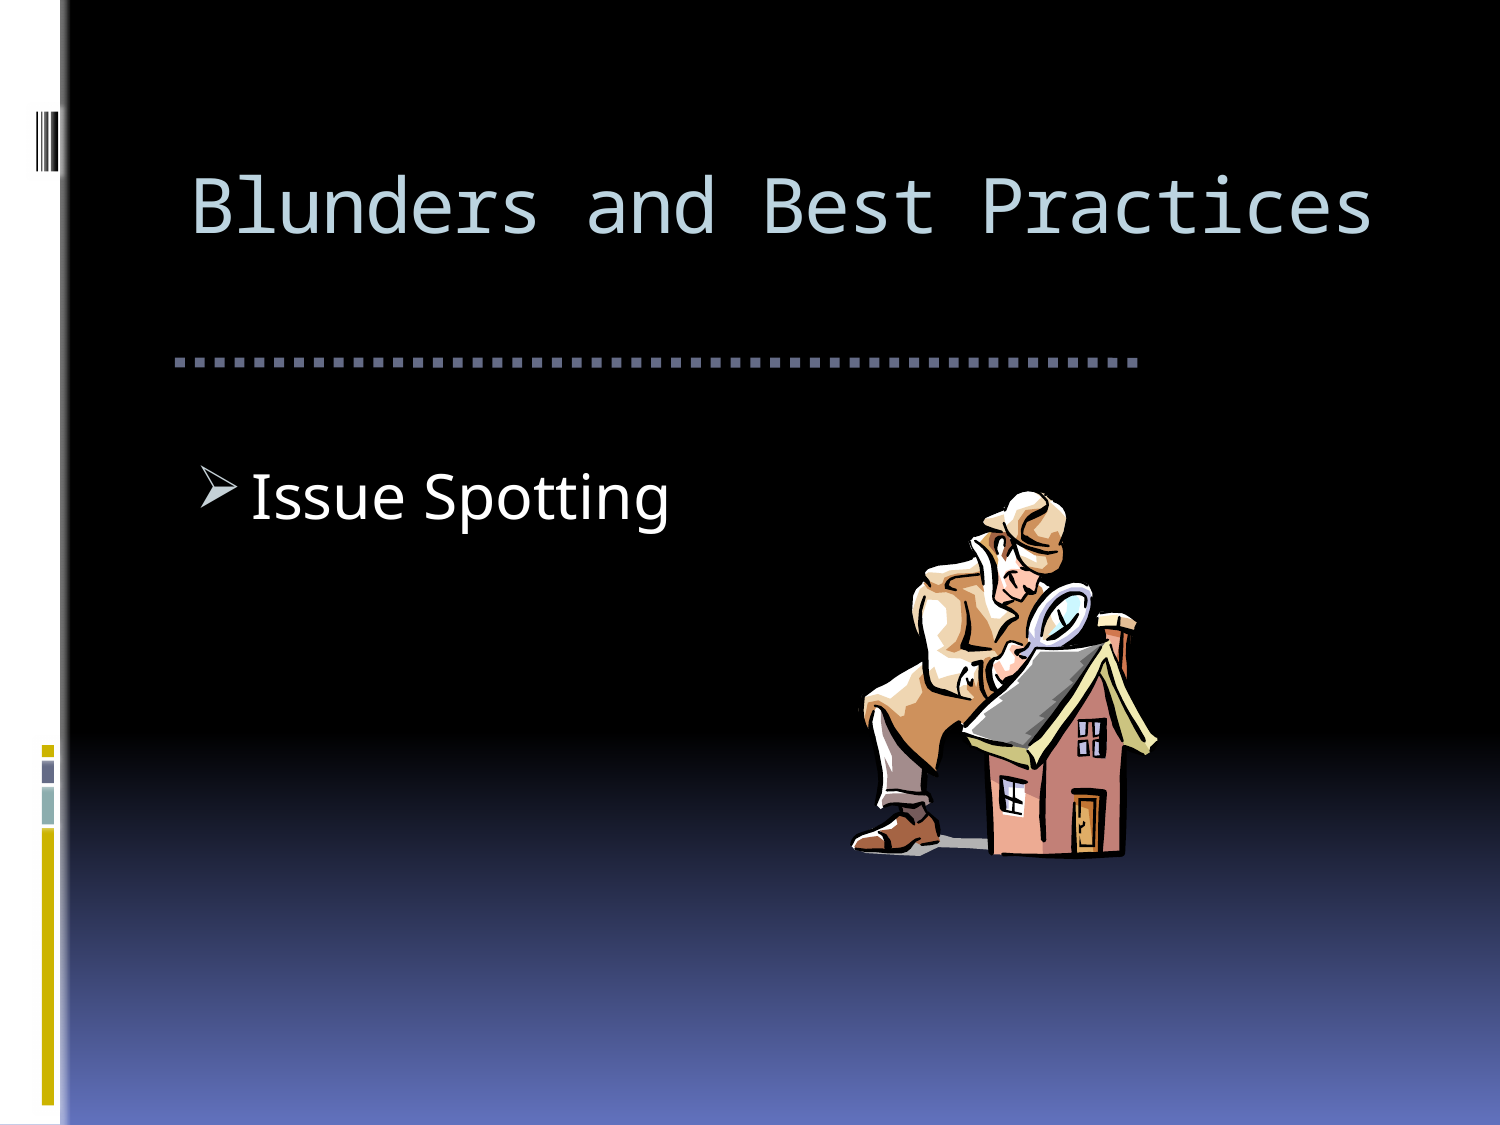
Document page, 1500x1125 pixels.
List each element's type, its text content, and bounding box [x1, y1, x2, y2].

list Issue Spotting [169, 450, 1500, 1000]
title Blunders and Best Practices [174, 149, 1420, 267]
picture [849, 474, 1163, 863]
